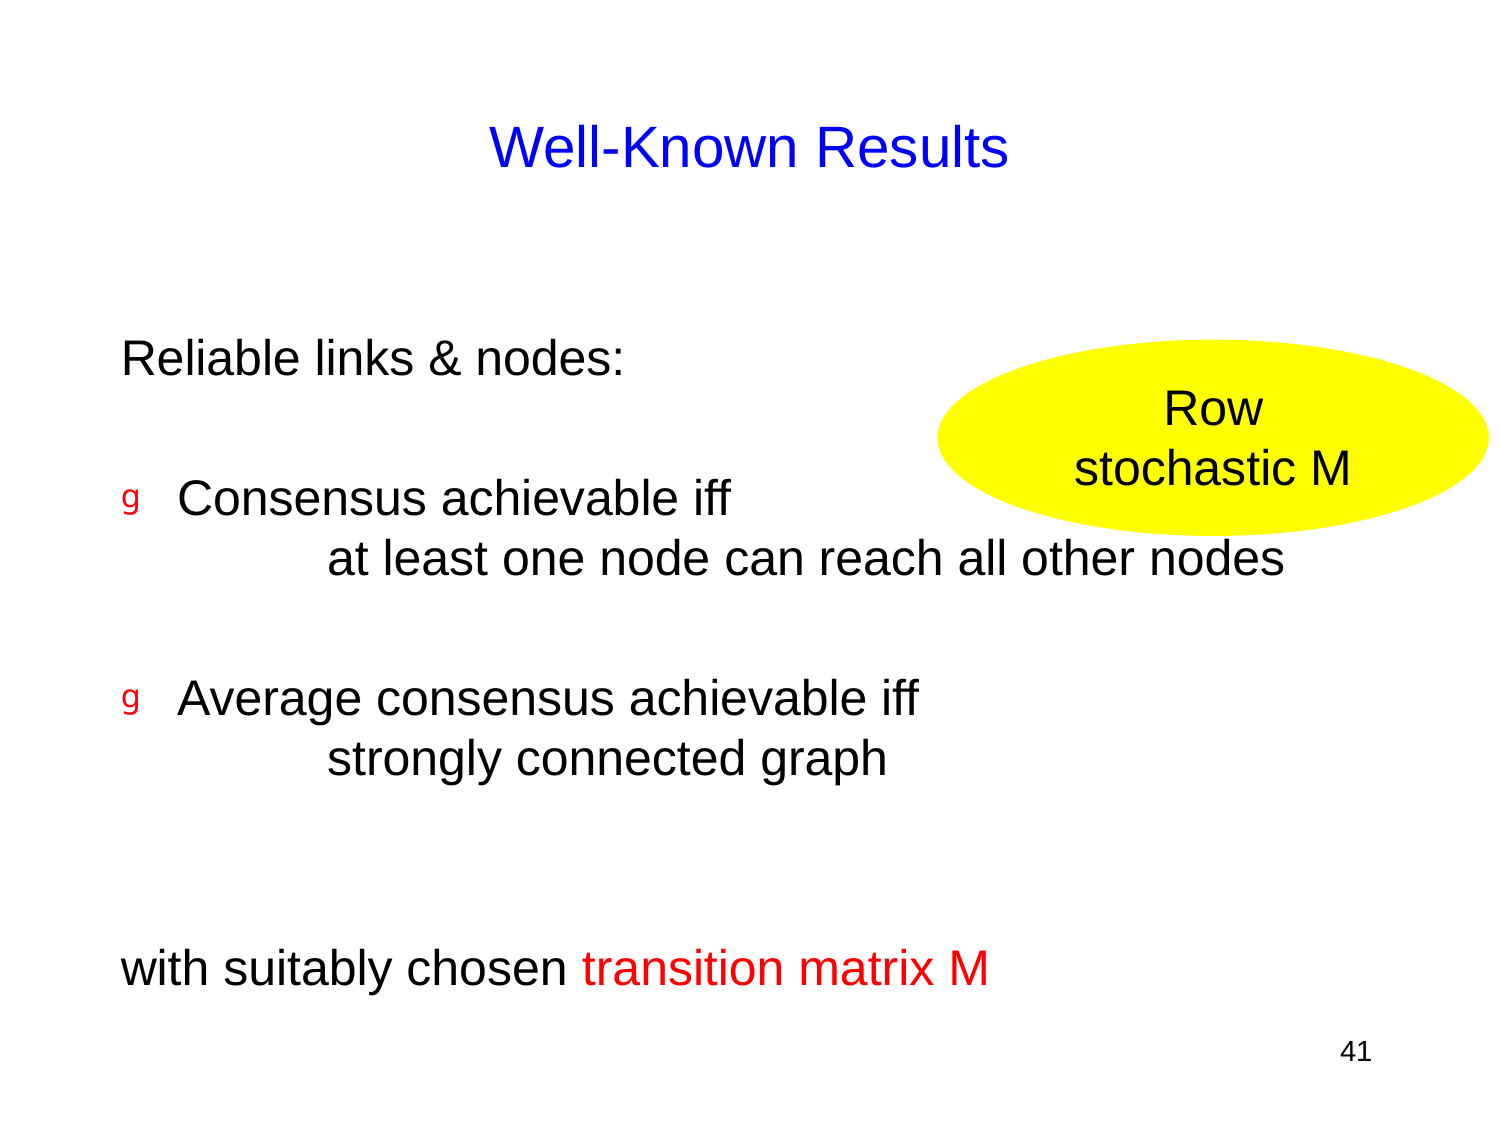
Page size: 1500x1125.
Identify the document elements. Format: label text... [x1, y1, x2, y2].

text_box Row stochastic M [937, 339, 1489, 536]
slide_number 41 [1074, 1024, 1388, 1101]
title Well-Known Results [112, 49, 1388, 238]
list Reliable links & nodes: Consensus achievable iff at least one node can reach all other nodes Average consensus achievable iff strongly connected graph with suitably chosen transition matrix M [105, 247, 1448, 999]
